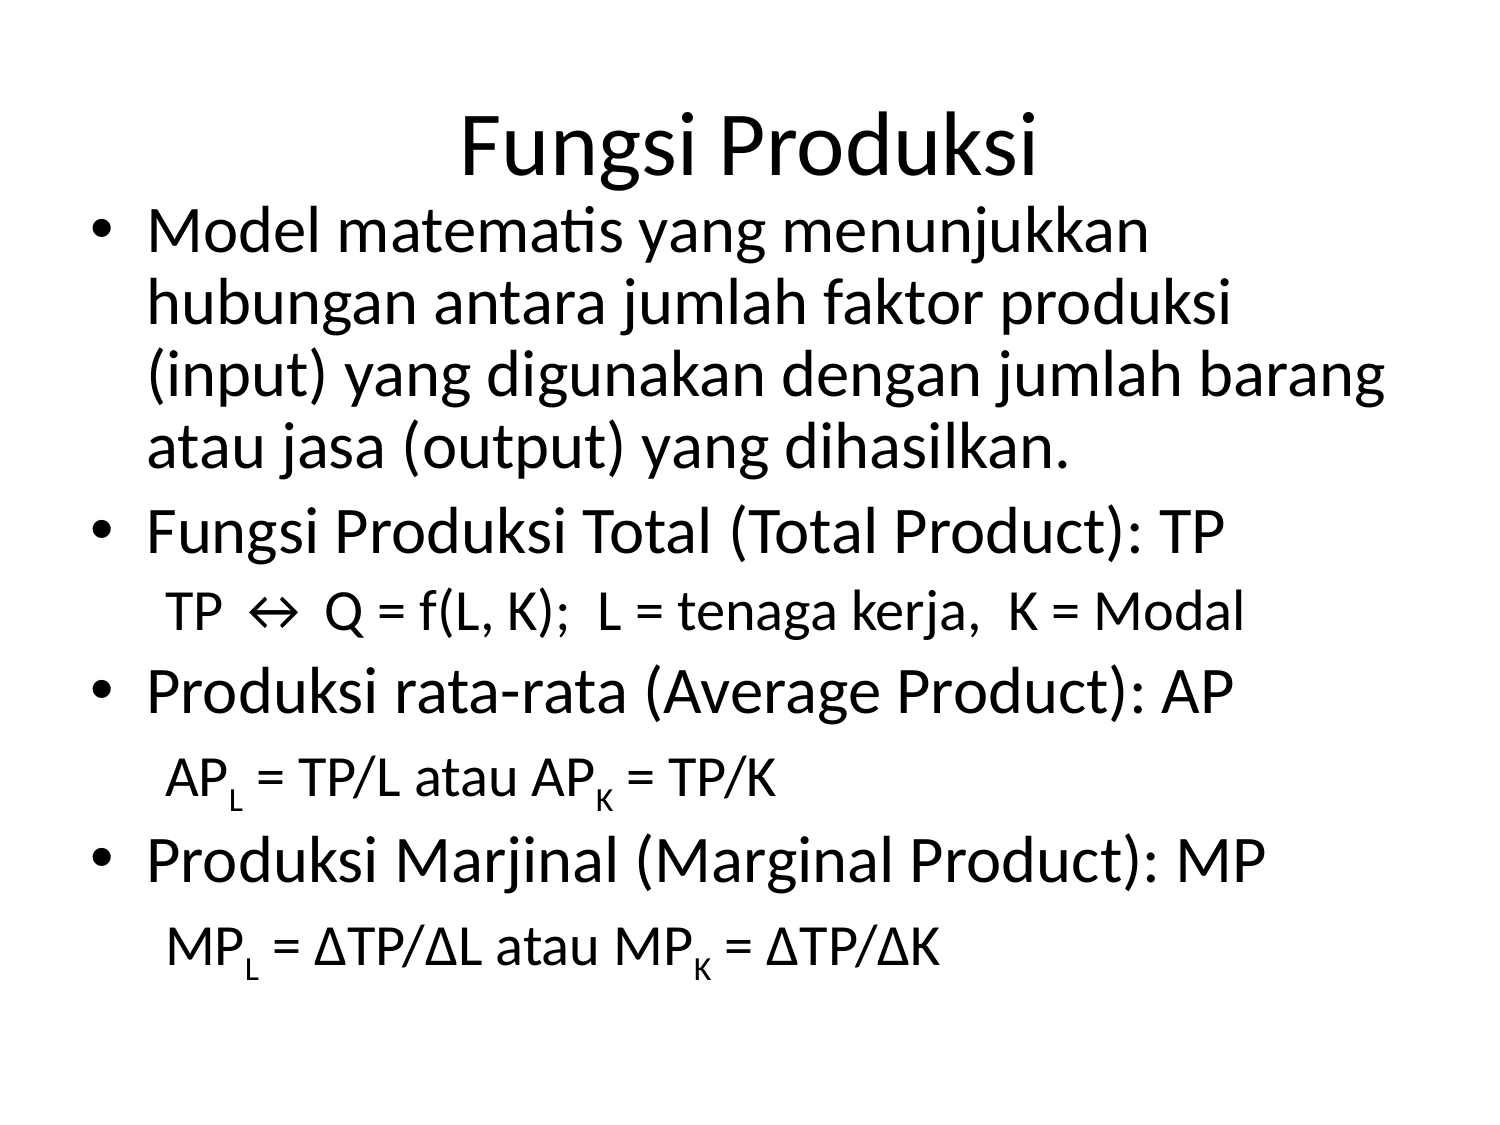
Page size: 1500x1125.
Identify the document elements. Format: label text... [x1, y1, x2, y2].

title Fungsi Produksi [75, 45, 1425, 187]
list Model matematis yang menunjukkan hubungan antara jumlah faktor produksi (input) yang digunakan dengan jumlah barang atau jasa (output) yang dihasilkan. Fungsi Produksi Total (Total Product): TP TP ↔ Q = f(L, K); L = tenaga kerja, K = Modal Produksi rata-rata (Average Product): AP APL = TP/L atau APK = TP/K Produksi Marjinal (Marginal Product): MP MPL = ∆TP/∆L atau MPK = ∆TP/∆K [75, 187, 1425, 1006]
